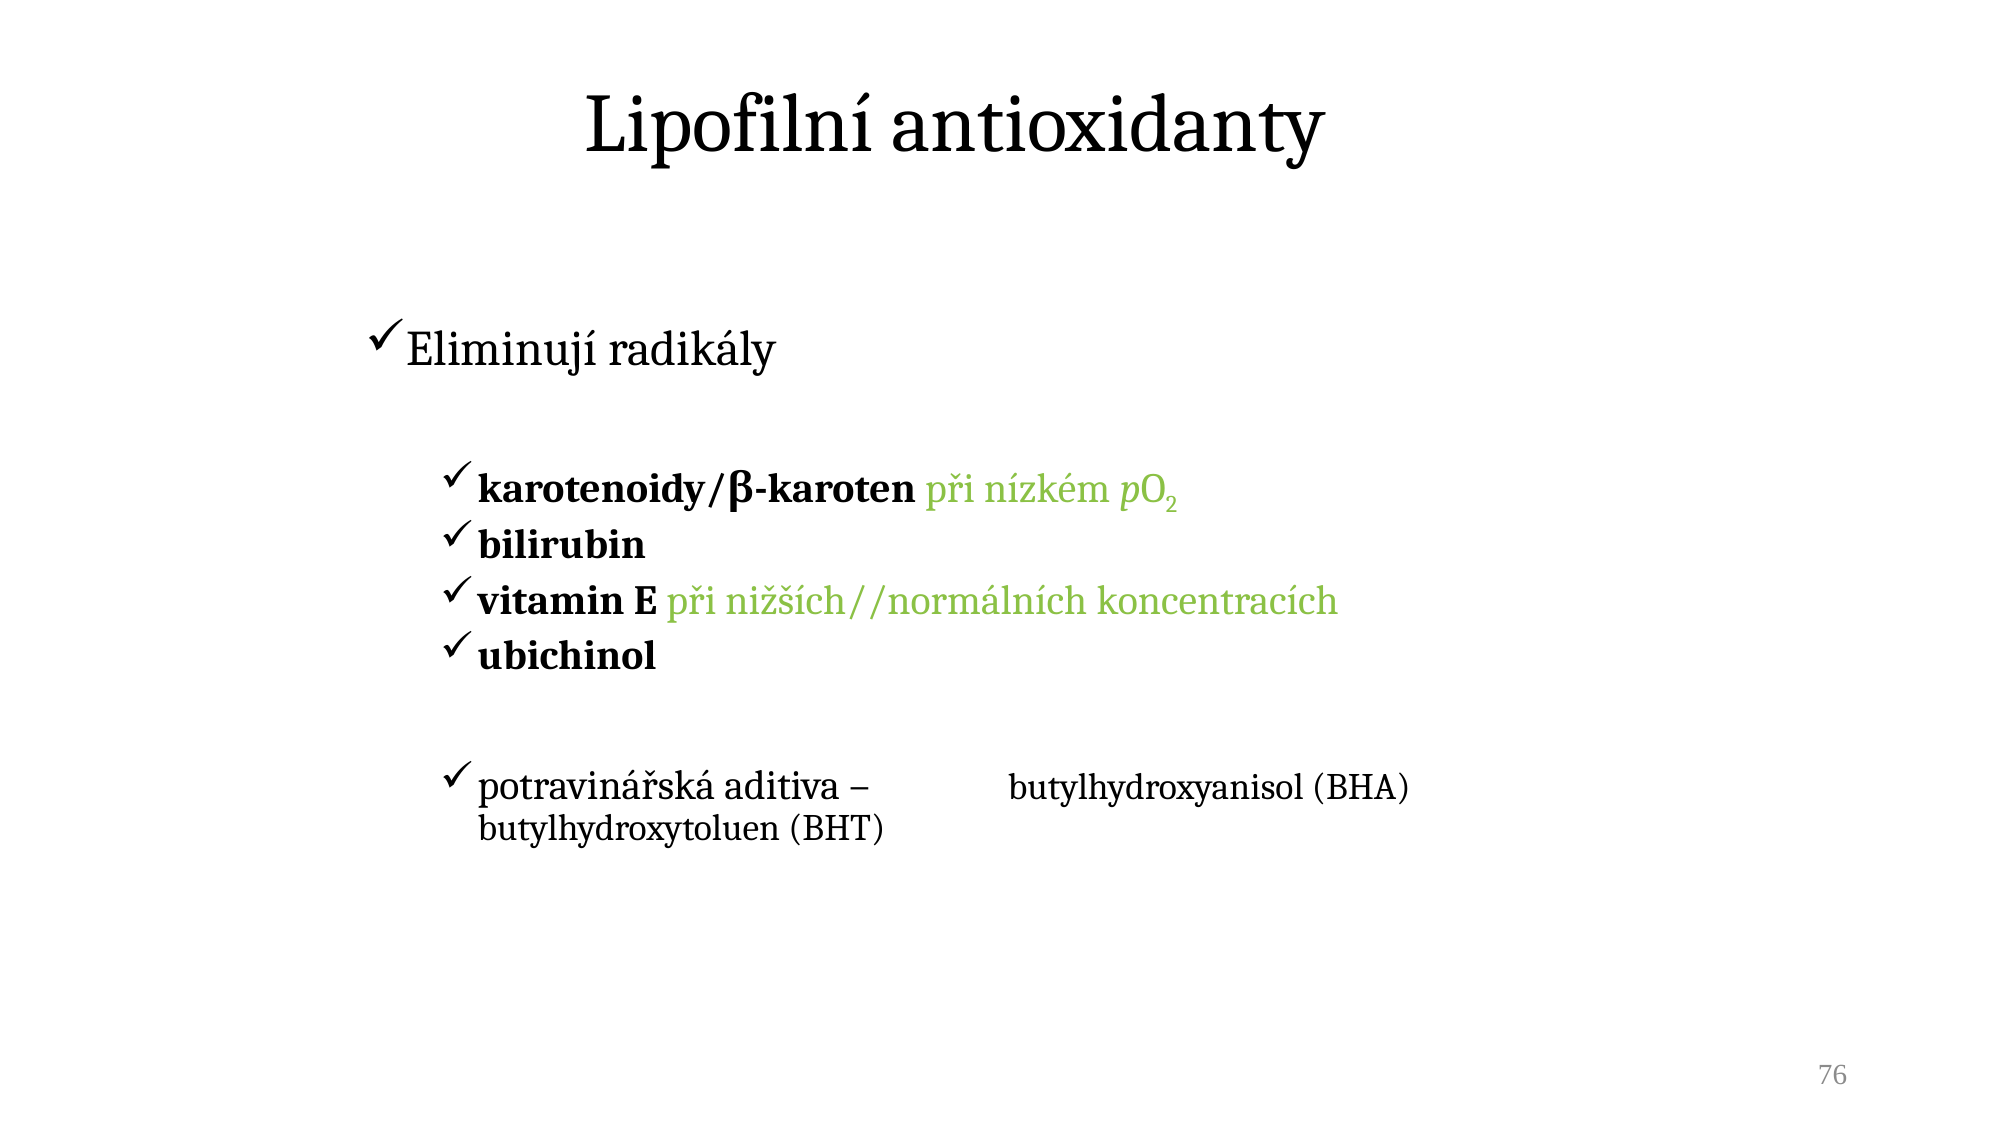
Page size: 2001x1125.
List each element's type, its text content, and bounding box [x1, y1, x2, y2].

slide_number 76 [1412, 1042, 1863, 1103]
title Lipofilní antioxidanty [326, 31, 1602, 219]
list Eliminují radikály karotenoidy/β-karoten při nízkém pO2 bilirubin vitamin E při nižších//normálních koncentracích ubichinol potravinářská aditiva – butylhydroxyanisol (BHA) butylhydroxytoluen (BHT) [350, 314, 1709, 953]
